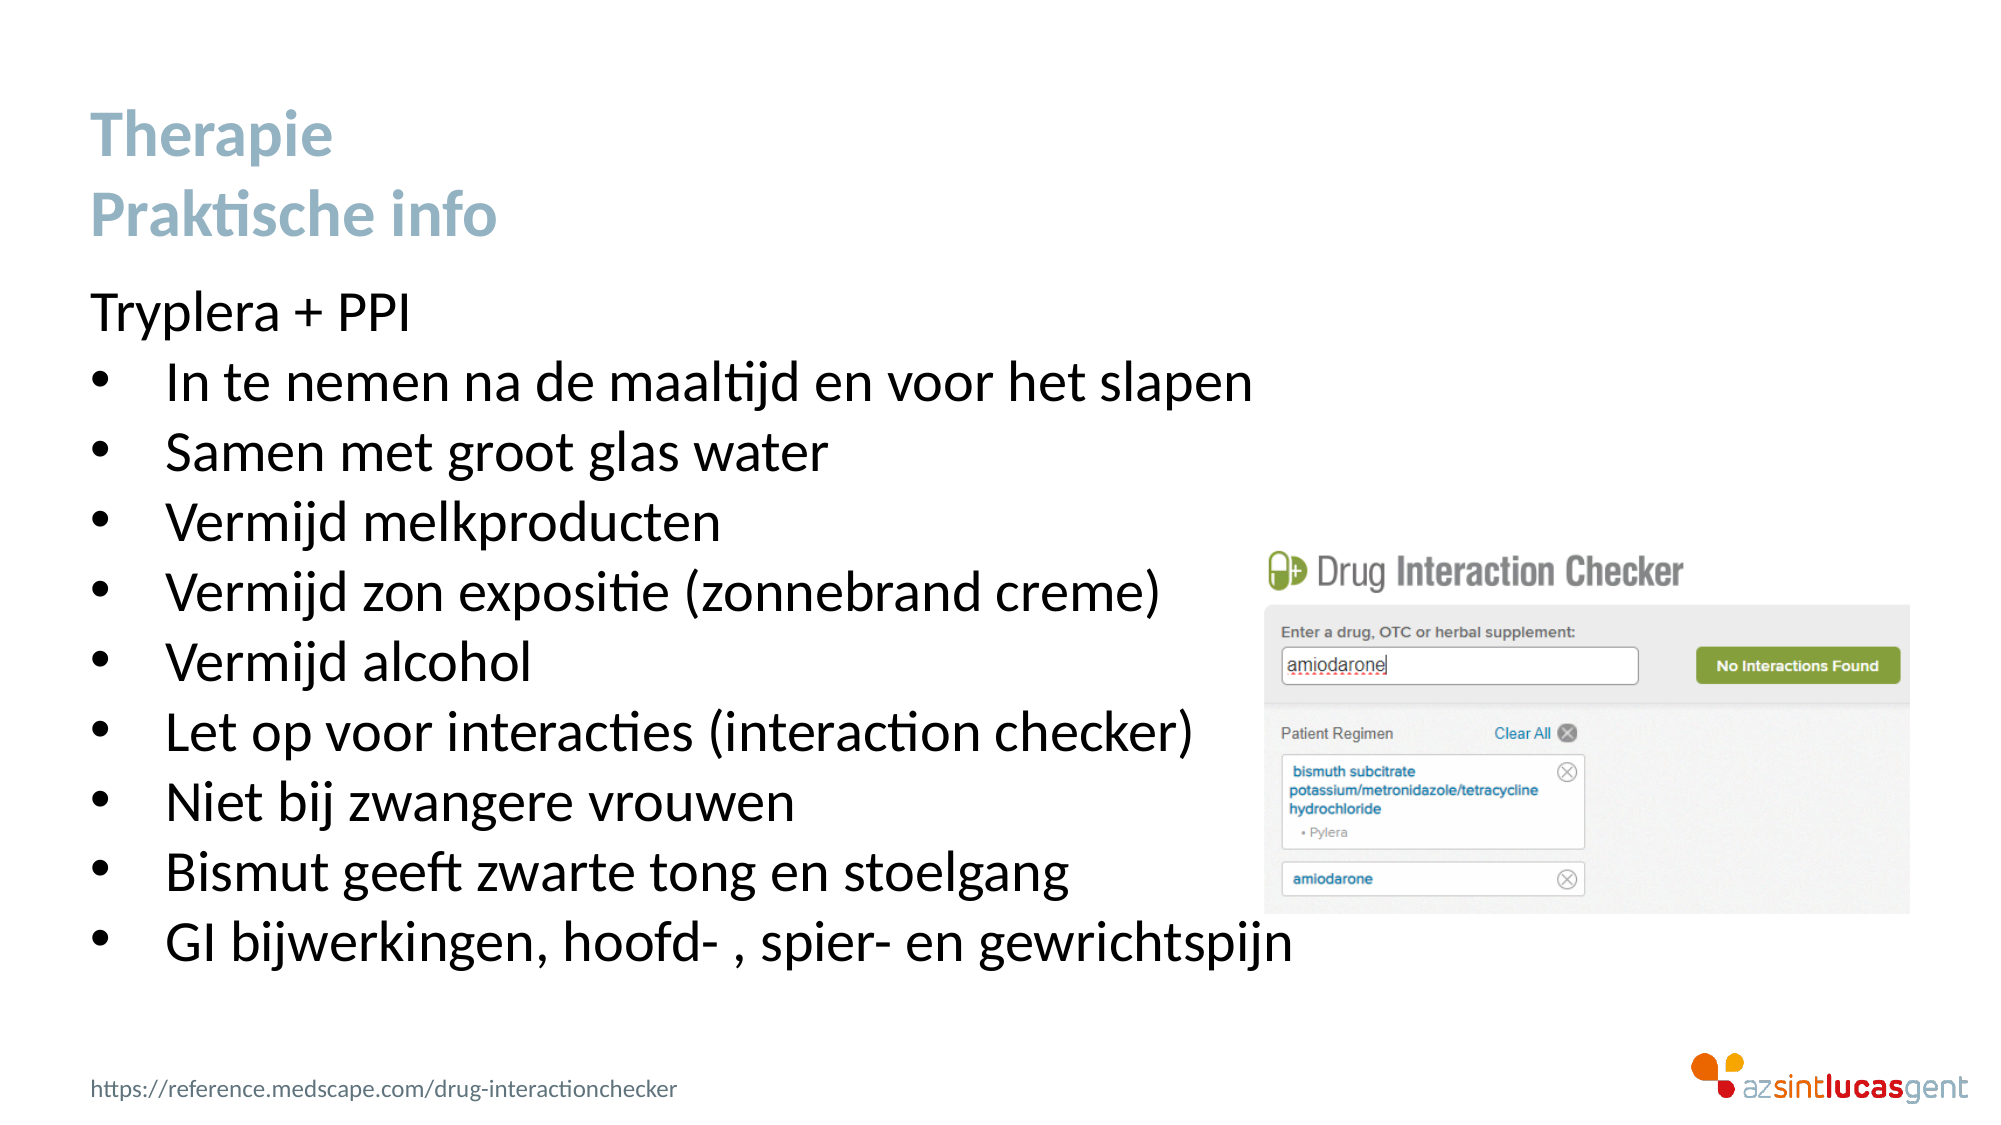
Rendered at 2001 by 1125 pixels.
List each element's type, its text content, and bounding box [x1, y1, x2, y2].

picture [1691, 1053, 1968, 1104]
title Therapie Praktische info [90, 90, 1910, 256]
picture [1242, 544, 1910, 914]
list Tryplera + PPI In te nemen na de maaltijd en voor het slapen Samen met groot glas water Vermijd melkproducten Vermijd zon expositie (zonnebrand creme) Vermijd alcohol Let op voor interacties (interaction checker) Niet bij zwangere vrouwen Bismut geeft zwarte tong en stoelgang GI bijwerkingen, hoofd- , spier- en gewrichtspijn [90, 273, 1910, 1035]
footer https://reference.medscape.com/drug-interactionchecker [90, 1042, 1419, 1103]
